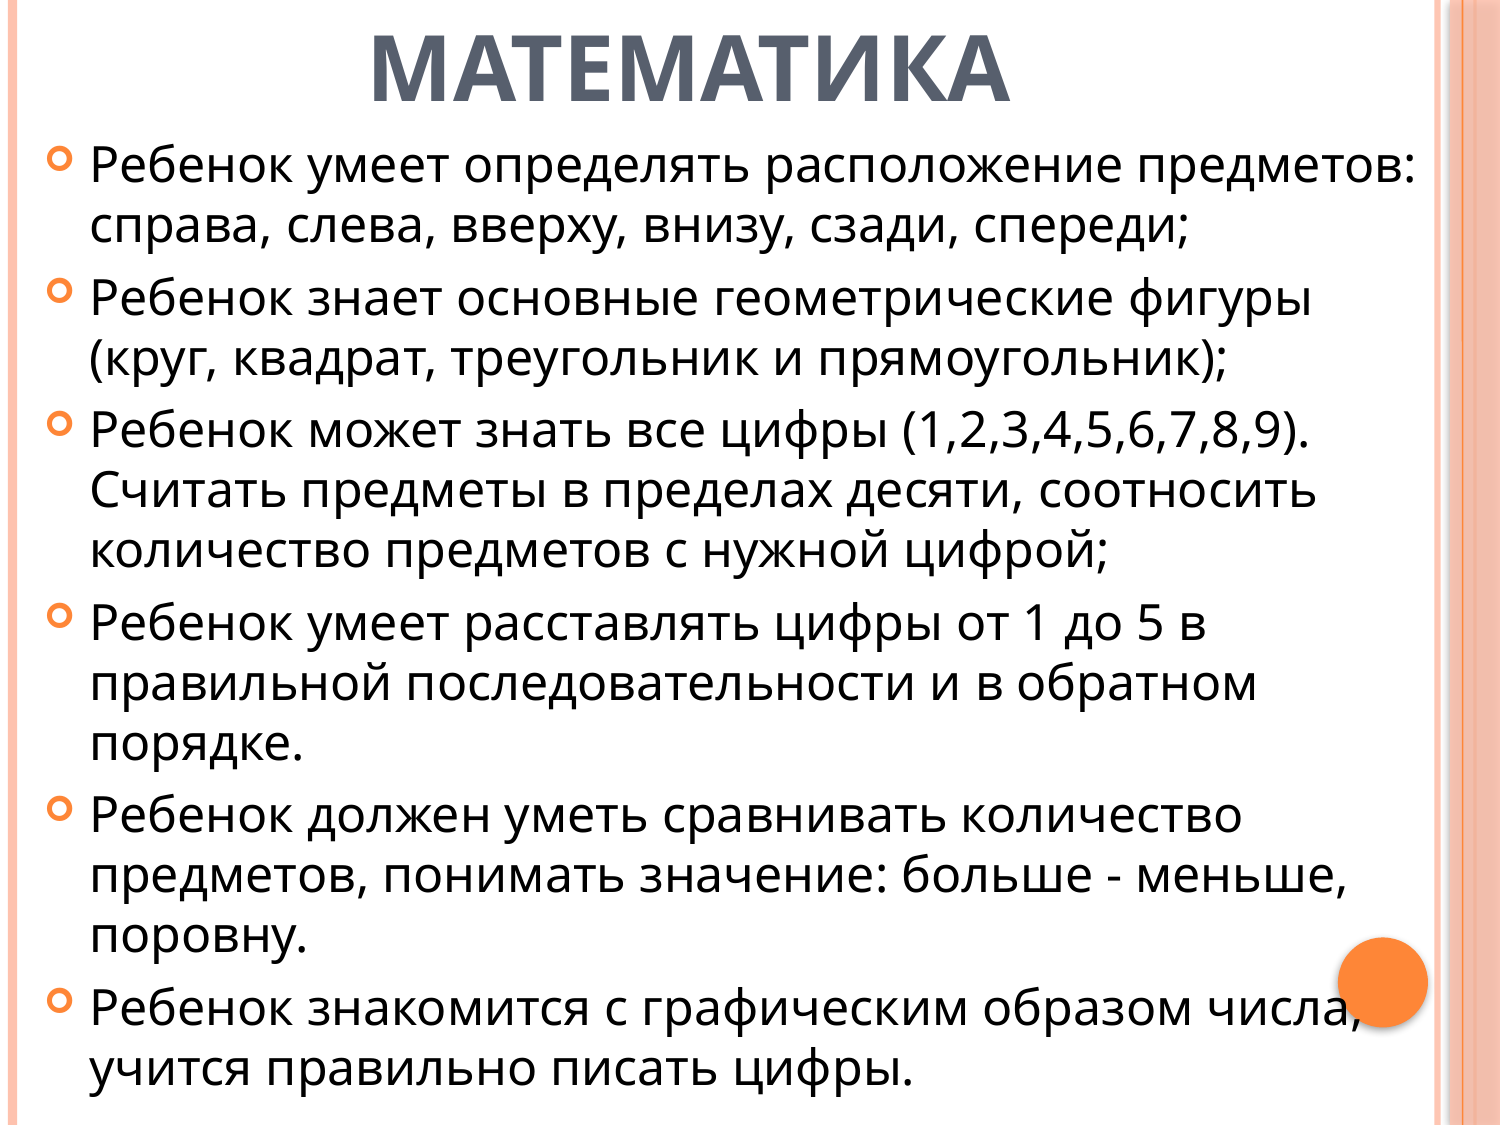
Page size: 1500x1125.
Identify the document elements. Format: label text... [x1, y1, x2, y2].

list Ребенок умеет определять расположение предметов: справа, слева, вверху, внизу, сзади, спереди; Ребенок знает основные геометрические фигуры (круг, квадрат, треугольник и прямоугольник); Ребенок может знать все цифры (1,2,3,4,5,6,7,8,9). Считать предметы в пределах десяти, соотносить количество предметов с нужной цифрой; Ребенок умеет расставлять цифры от 1 до 5 в правильной последовательности и в обратном порядке. Ребенок должен уметь сравнивать количество предметов, понимать значение: больше - меньше, поровну. Ребенок знакомится с графическим образом числа, учится правильно писать цифры. [29, 125, 1447, 1125]
title МАТЕМАТИКА [76, 0, 1302, 125]
